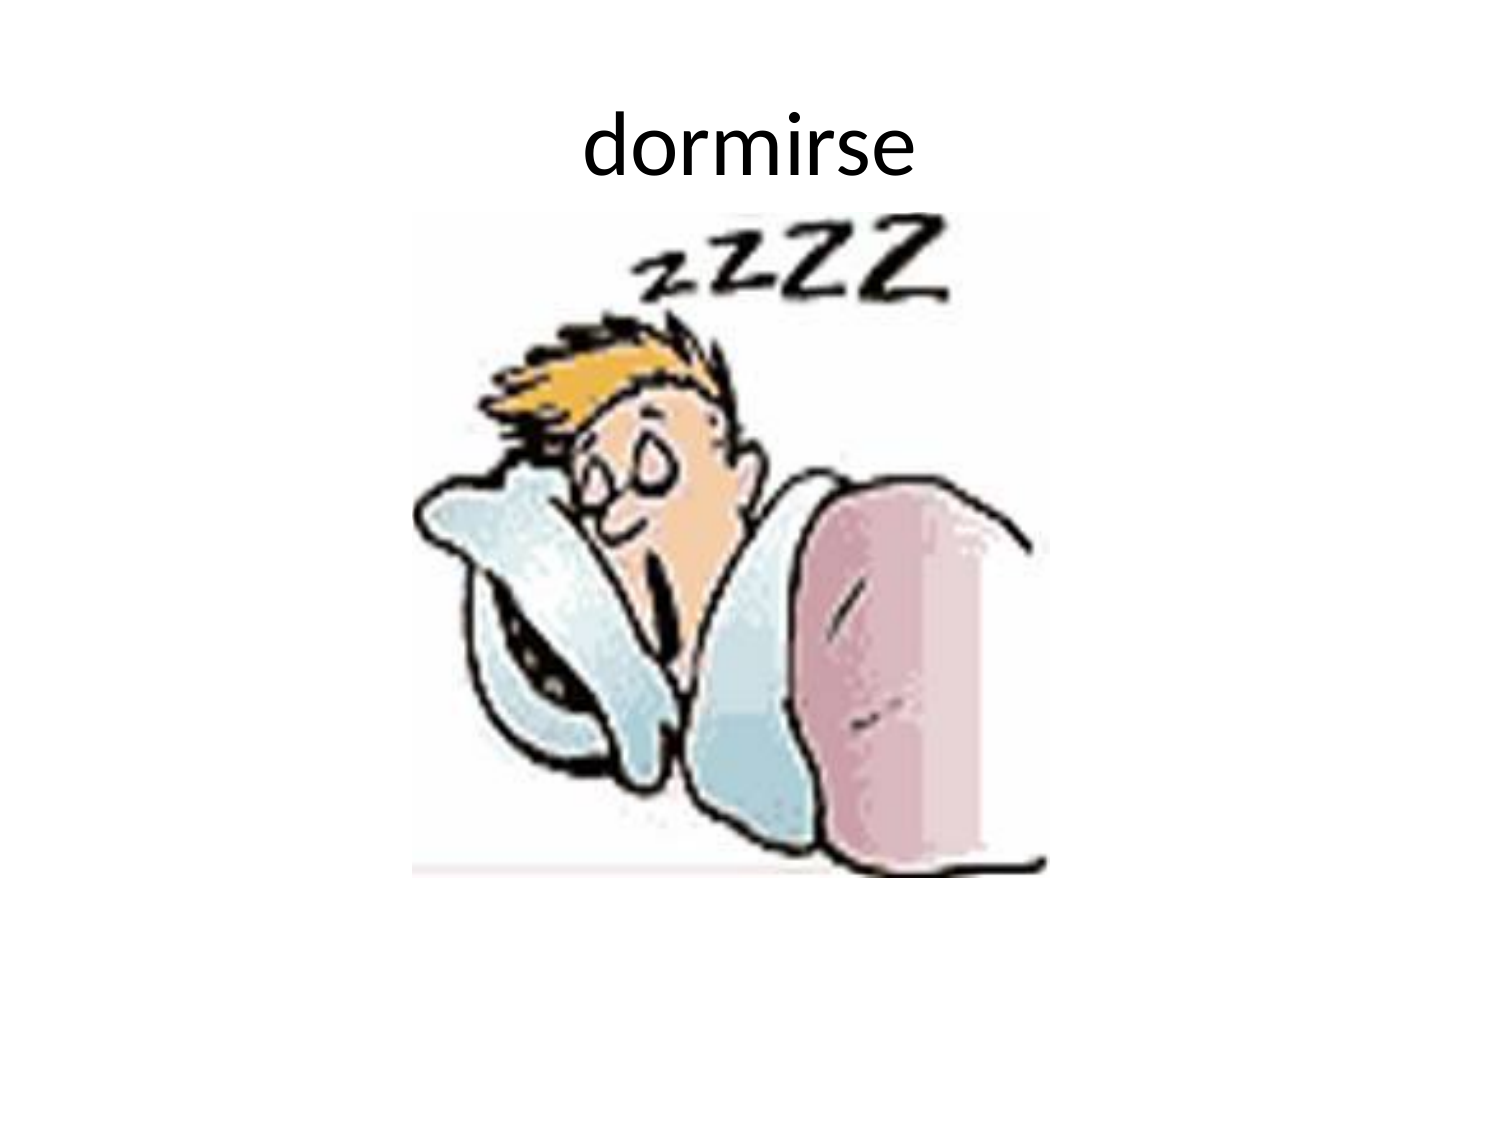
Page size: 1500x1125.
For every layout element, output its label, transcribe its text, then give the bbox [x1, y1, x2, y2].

picture [412, 212, 1050, 878]
title dormirse [75, 45, 1425, 233]
